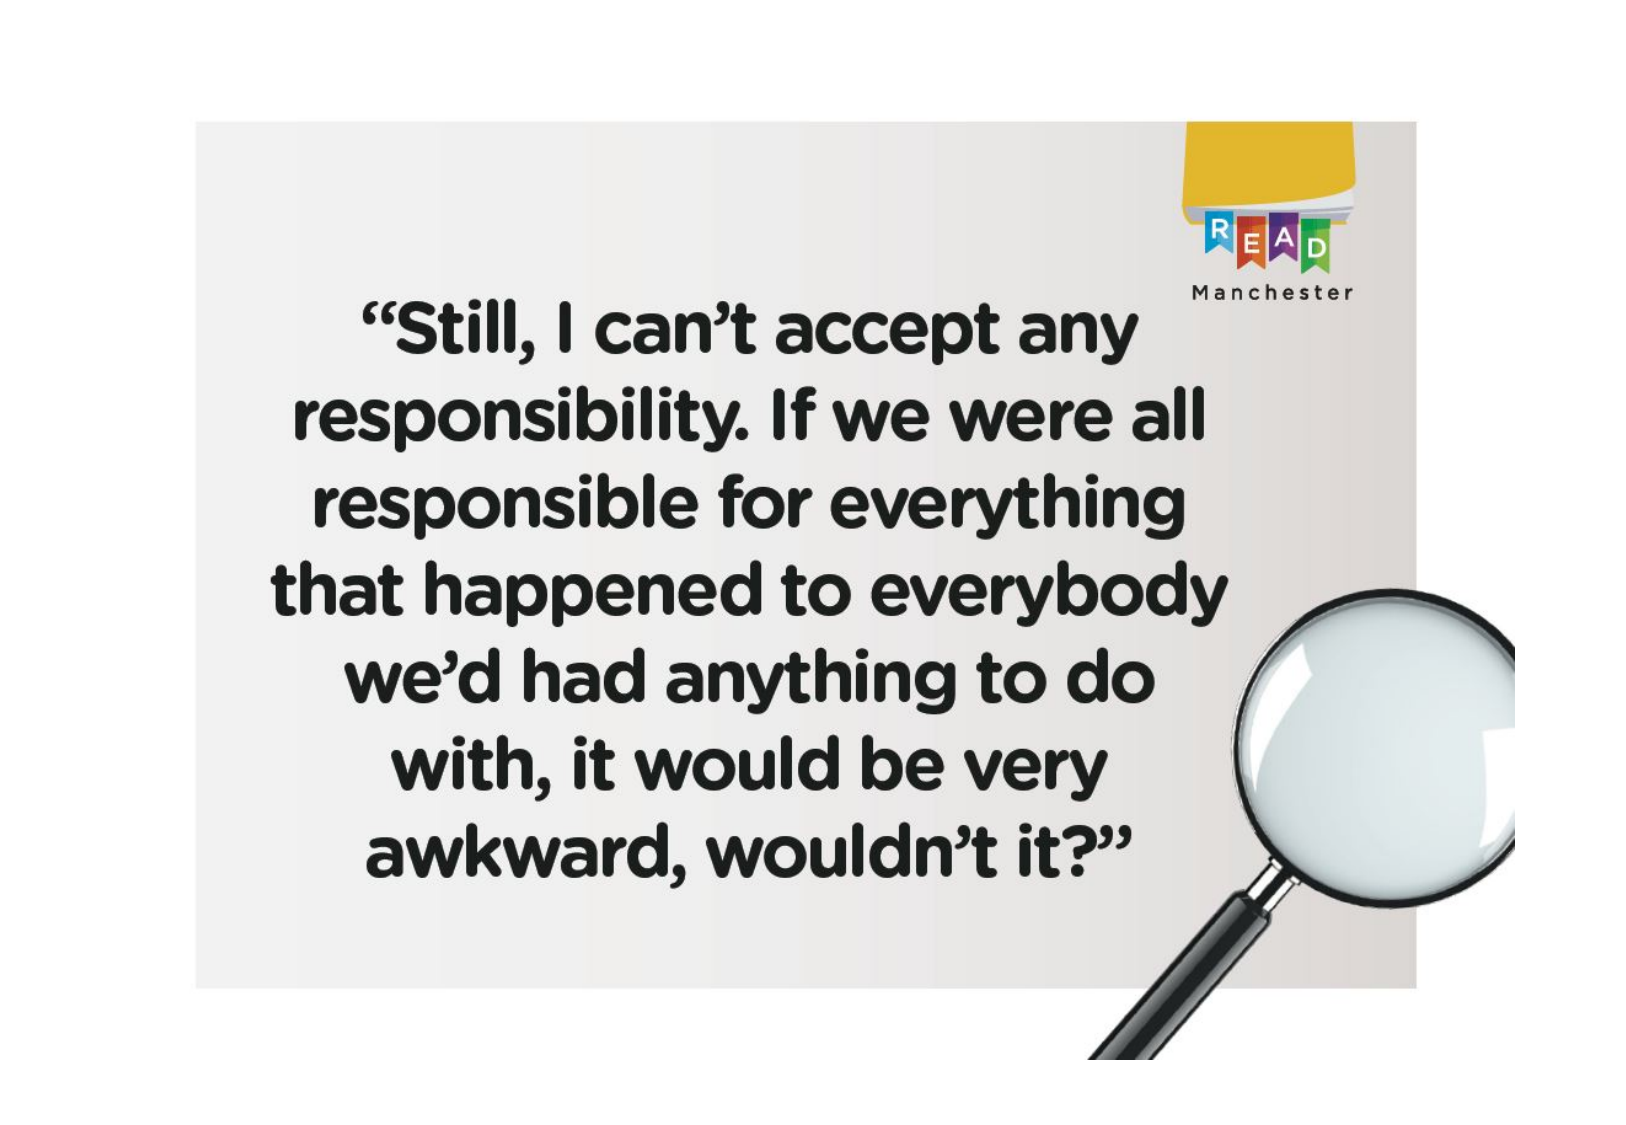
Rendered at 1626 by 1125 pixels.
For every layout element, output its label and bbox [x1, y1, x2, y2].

list [111, 59, 1515, 1060]
